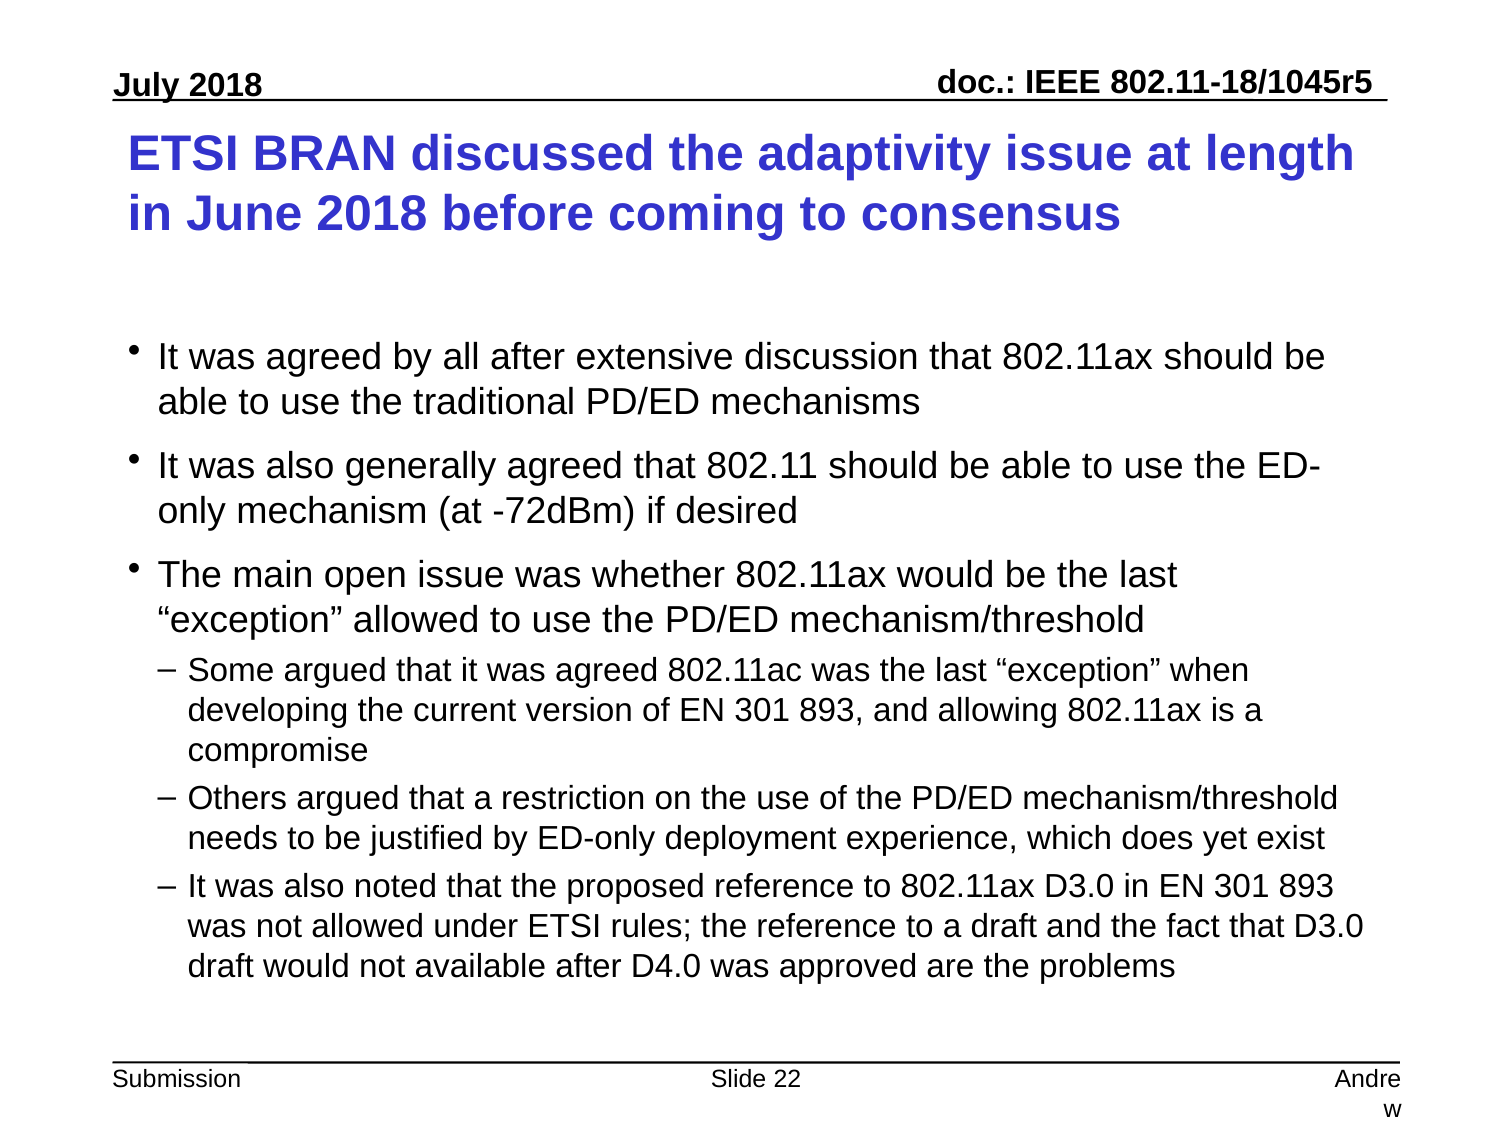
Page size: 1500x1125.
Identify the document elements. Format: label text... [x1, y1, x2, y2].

list It was agreed by all after extensive discussion that 802.11ax should be able to use the traditional PD/ED mechanisms It was also generally agreed that 802.11 should be able to use the ED-only mechanism (at -72dBm) if desired The main open issue was whether 802.11ax would be the last “exception” allowed to use the PD/ED mechanism/threshold Some argued that it was agreed 802.11ac was the last “exception” when developing the current version of EN 301 893, and allowing 802.11ax is a compromise Others argued that a restriction on the use of the PD/ED mechanism/threshold needs to be justified by ED-only deployment experience, which does yet exist It was also noted that the proposed reference to 802.11ax D3.0 in EN 301 893 was not allowed under ETSI rules; the reference to a draft and the fact that D3.0 draft would not available after D4.0 was approved are the problems [112, 324, 1388, 1000]
footer Andrew Myles, Cisco [1320, 1061, 1402, 1093]
slide_number Slide 22 [709, 1061, 803, 1093]
title ETSI BRAN discussed the adaptivity issue at length in June 2018 before coming to consensus [112, 112, 1388, 288]
